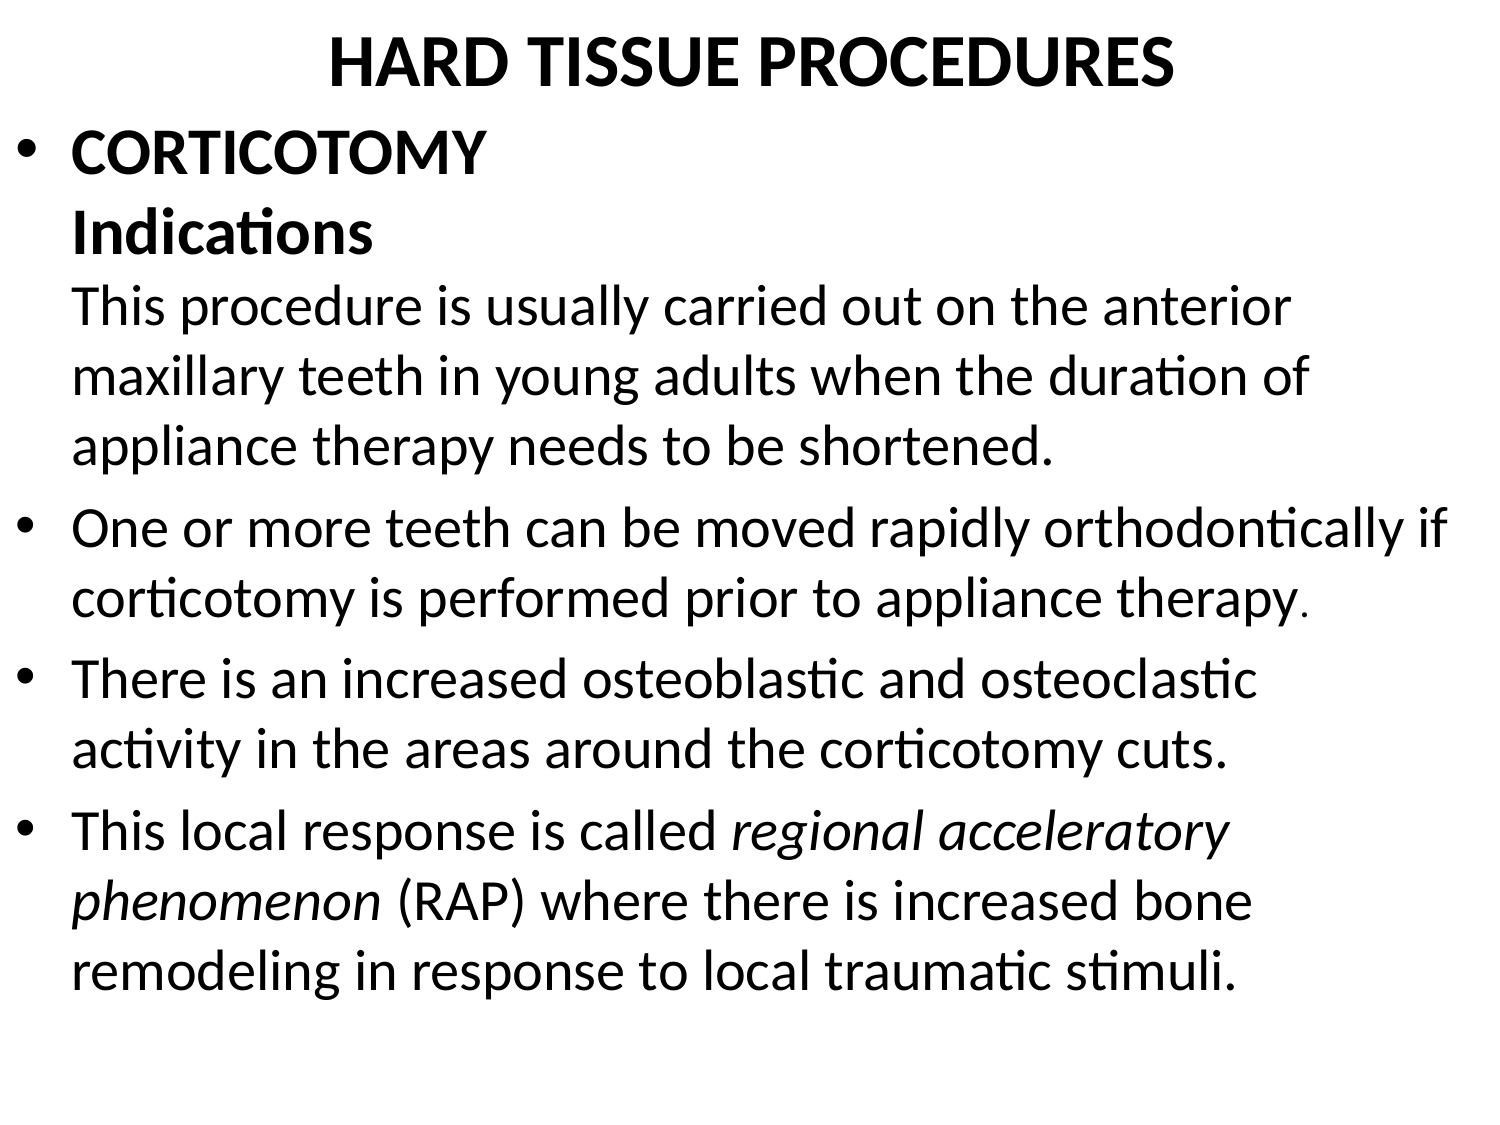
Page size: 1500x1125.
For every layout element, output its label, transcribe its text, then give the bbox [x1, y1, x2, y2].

list CORTICOTOMY Indications This procedure is usually carried out on the anterior maxillary teeth in young adults when the duration of appliance therapy needs to be shortened. One or more teeth can be moved rapidly orthodontically if corticotomy is performed prior to appliance therapy. There is an increased osteoblastic and osteoclastic activity in the areas around the corticotomy cuts. This local response is called regional acceleratory phenomenon (RAP) where there is increased bone remodeling in response to local traumatic stimuli. [0, 99, 1500, 980]
title HARD TISSUE PROCEDURES [77, 0, 1428, 99]
